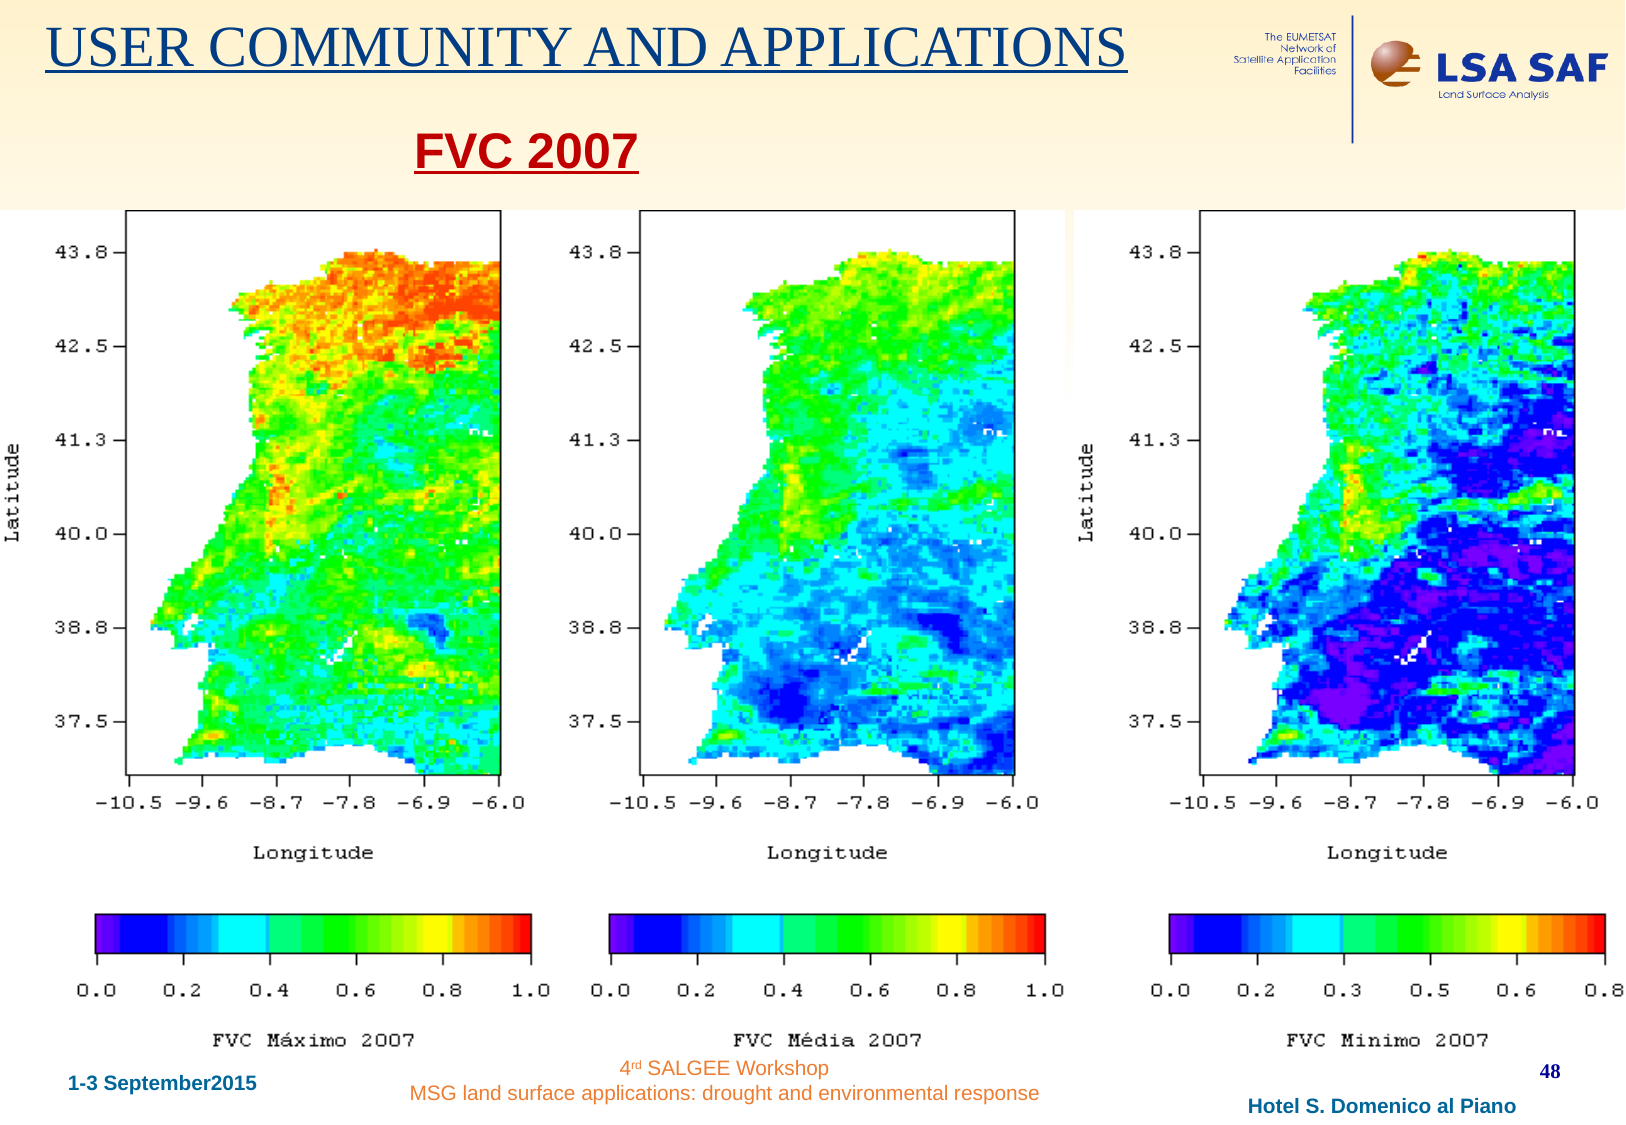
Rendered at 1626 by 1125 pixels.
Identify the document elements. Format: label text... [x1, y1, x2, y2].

text_box USER COMMUNITY AND APPLICATIONS [0, 0, 1188, 86]
picture [0, 210, 1065, 1053]
picture [1198, 0, 1625, 159]
text_box FVC 2007 [68, 110, 985, 186]
picture [1074, 210, 1625, 1053]
